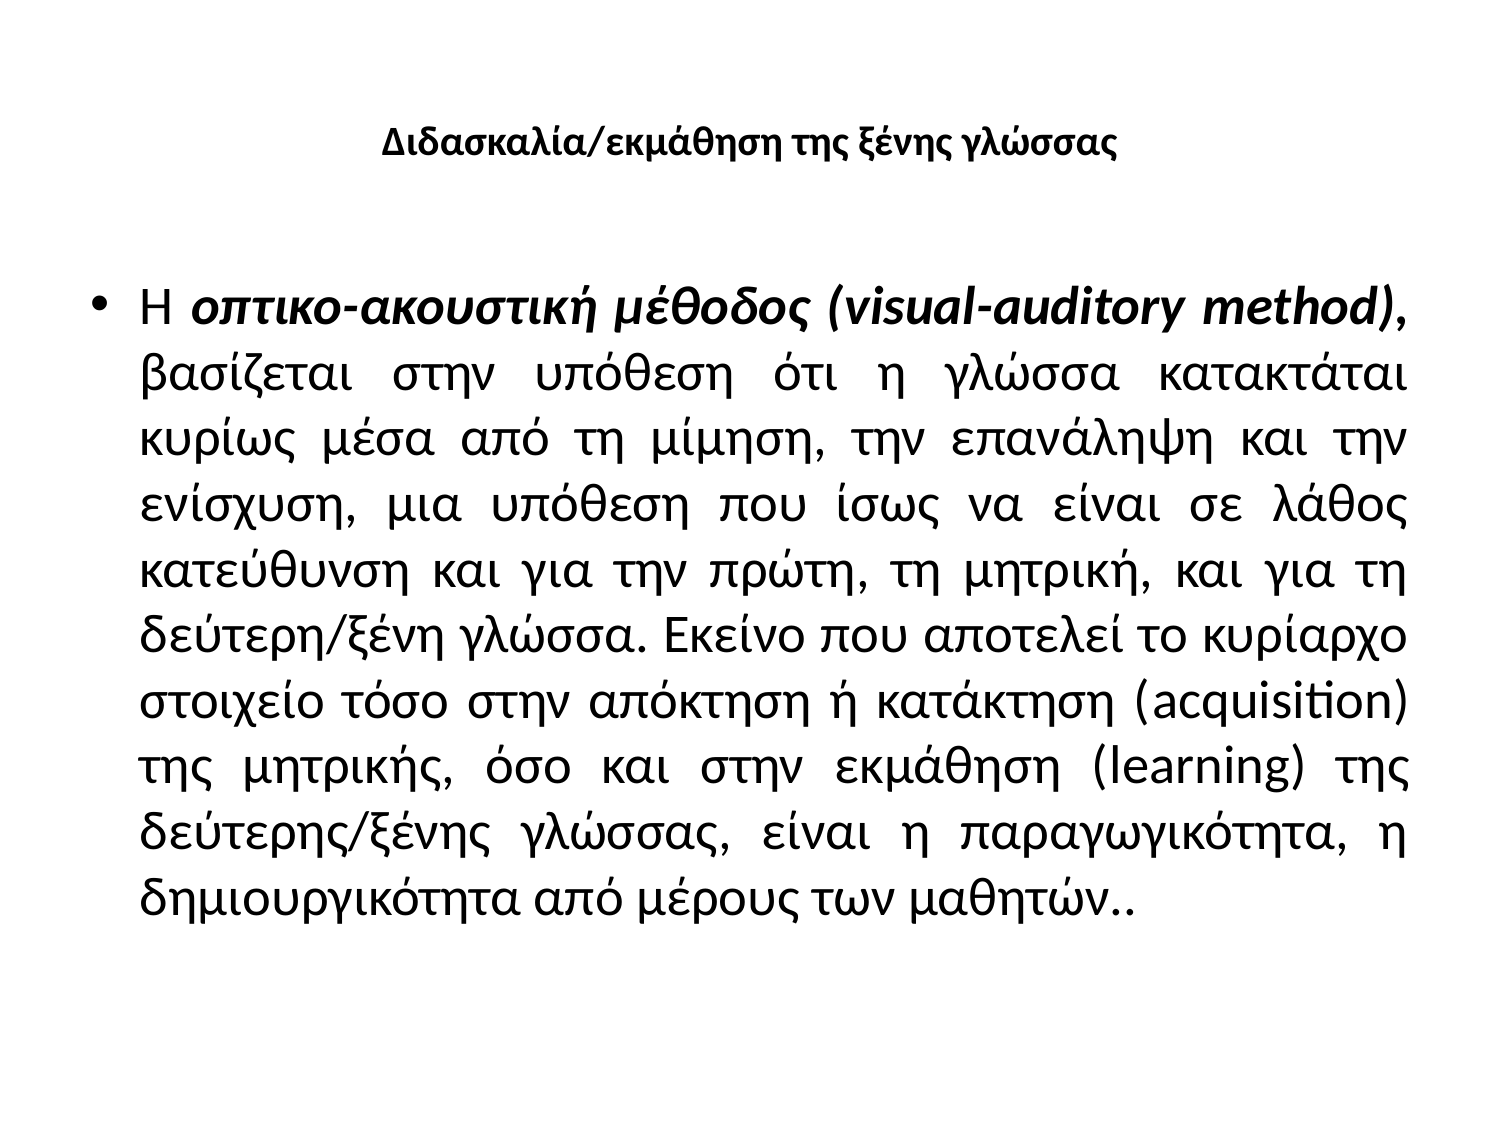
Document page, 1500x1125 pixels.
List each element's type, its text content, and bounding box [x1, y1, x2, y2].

list Η οπτικο-ακουστική μέθοδος (visual-auditory method), βασίζεται στην υπόθεση ότι η γλώσσα κατακτάται κυρίως μέσα από τη μίμηση, την επανάληψη και την ενίσχυση, μια υπόθεση που ίσως να είναι σε λάθος κατεύθυνση και για την πρώτη, τη μητρική, και για τη δεύτερη/ξένη γλώσσα. Εκείνο που αποτελεί το κυρίαρχο στοιχείο τόσο στην απόκτηση ή κατάκτηση (acquisition) της μητρικής, όσο και στην εκμάθηση (learning) της δεύτερης/ξένης γλώσσας, είναι η παραγωγικότητα, η δημιουργικότητα από μέρους των μαθητών.. [75, 262, 1425, 1005]
title Διδασκαλία/εκμάθηση της ξένης γλώσσας [75, 45, 1425, 233]
